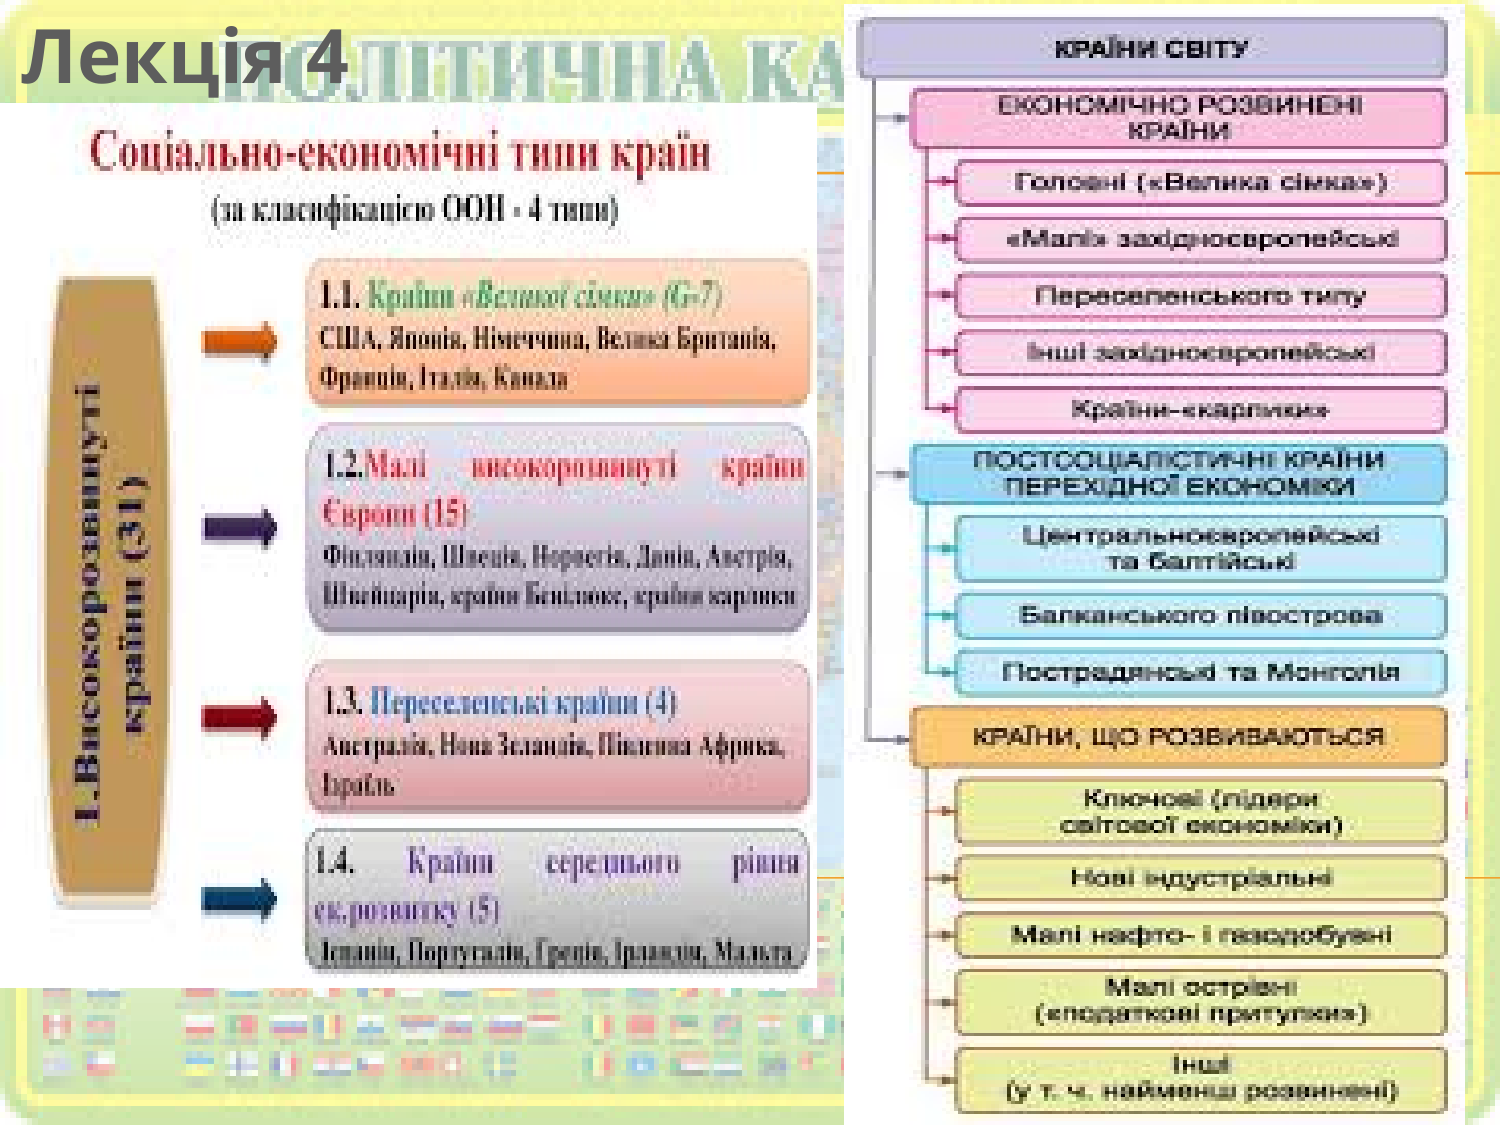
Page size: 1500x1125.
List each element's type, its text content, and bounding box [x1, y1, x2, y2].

picture [844, 4, 1466, 1125]
text_box Лекція 4 [0, 1, 372, 103]
picture [0, 103, 817, 988]
